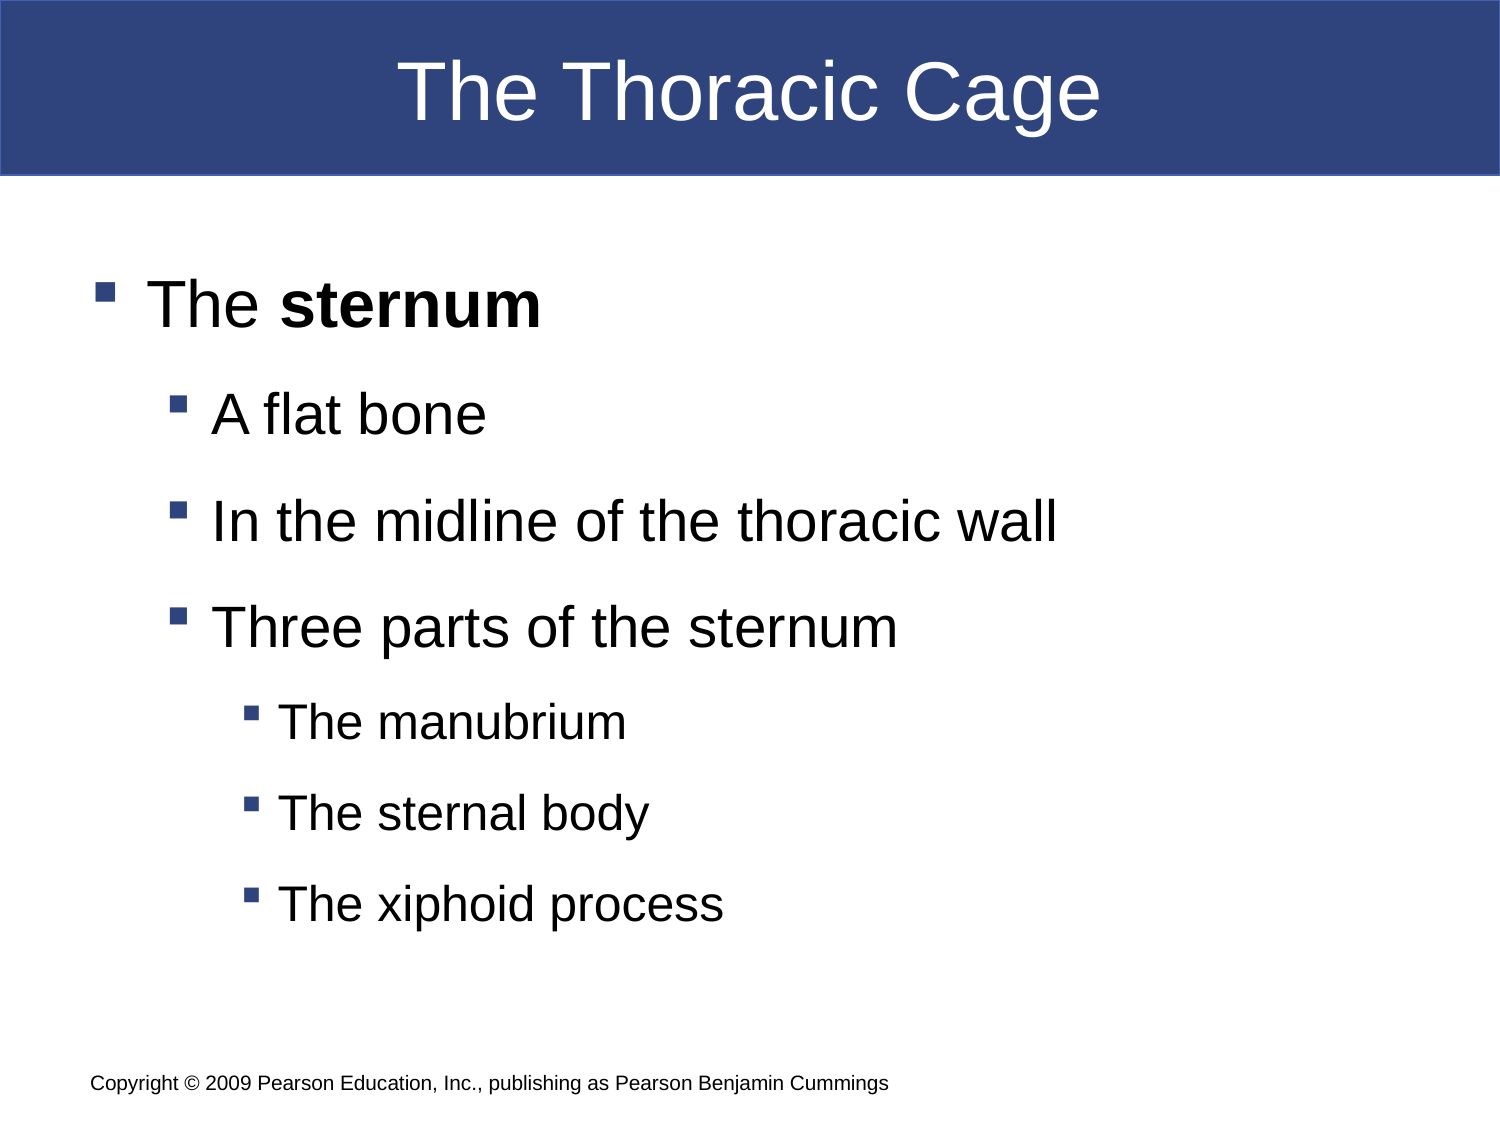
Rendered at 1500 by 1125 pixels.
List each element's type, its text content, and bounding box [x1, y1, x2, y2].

footer Copyright © 2009 Pearson Education, Inc., publishing as Pearson Benjamin Cummings [74, 1012, 1176, 1125]
title The Thoracic Cage [0, 0, 1500, 176]
list The sternum A flat bone In the midline of the thoracic wall Three parts of the sternum The manubrium The sternal body The xiphoid process [74, 224, 1426, 1006]
